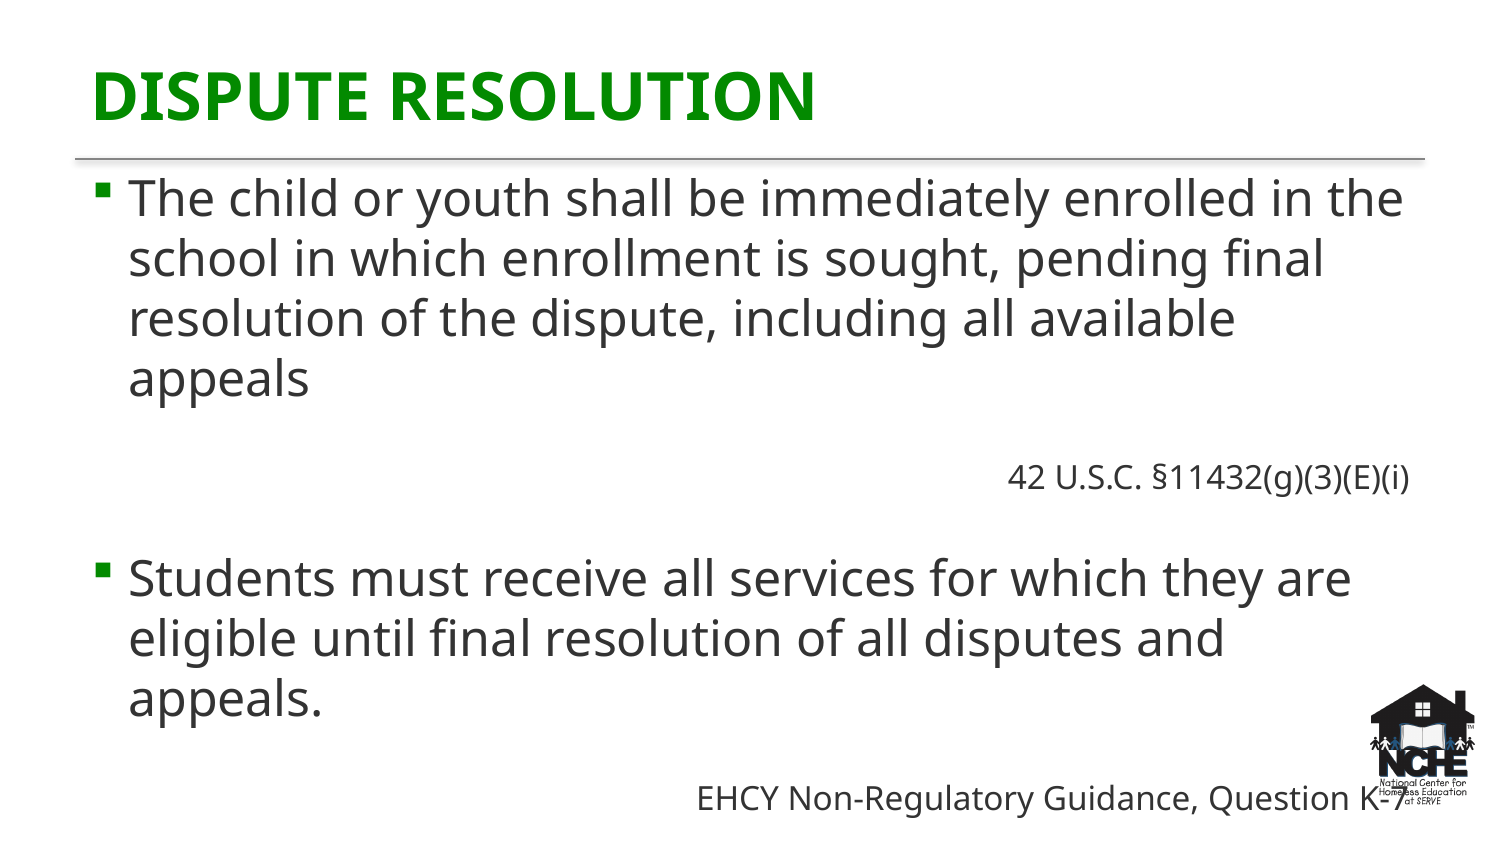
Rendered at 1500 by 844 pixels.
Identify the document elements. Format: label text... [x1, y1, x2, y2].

picture [1370, 684, 1475, 805]
list The child or youth shall be immediately enrolled in the school in which enrollment is sought, pending final resolution of the dispute, including all available appeals 42 U.S.C. §11432(g)(3)(E)(i) Students must receive all services for which they are eligible until final resolution of all disputes and appeals. EHCY Non-Regulatory Guidance, Question K-7 [75, 159, 1425, 775]
title Dispute Resolution [75, 28, 1425, 159]
